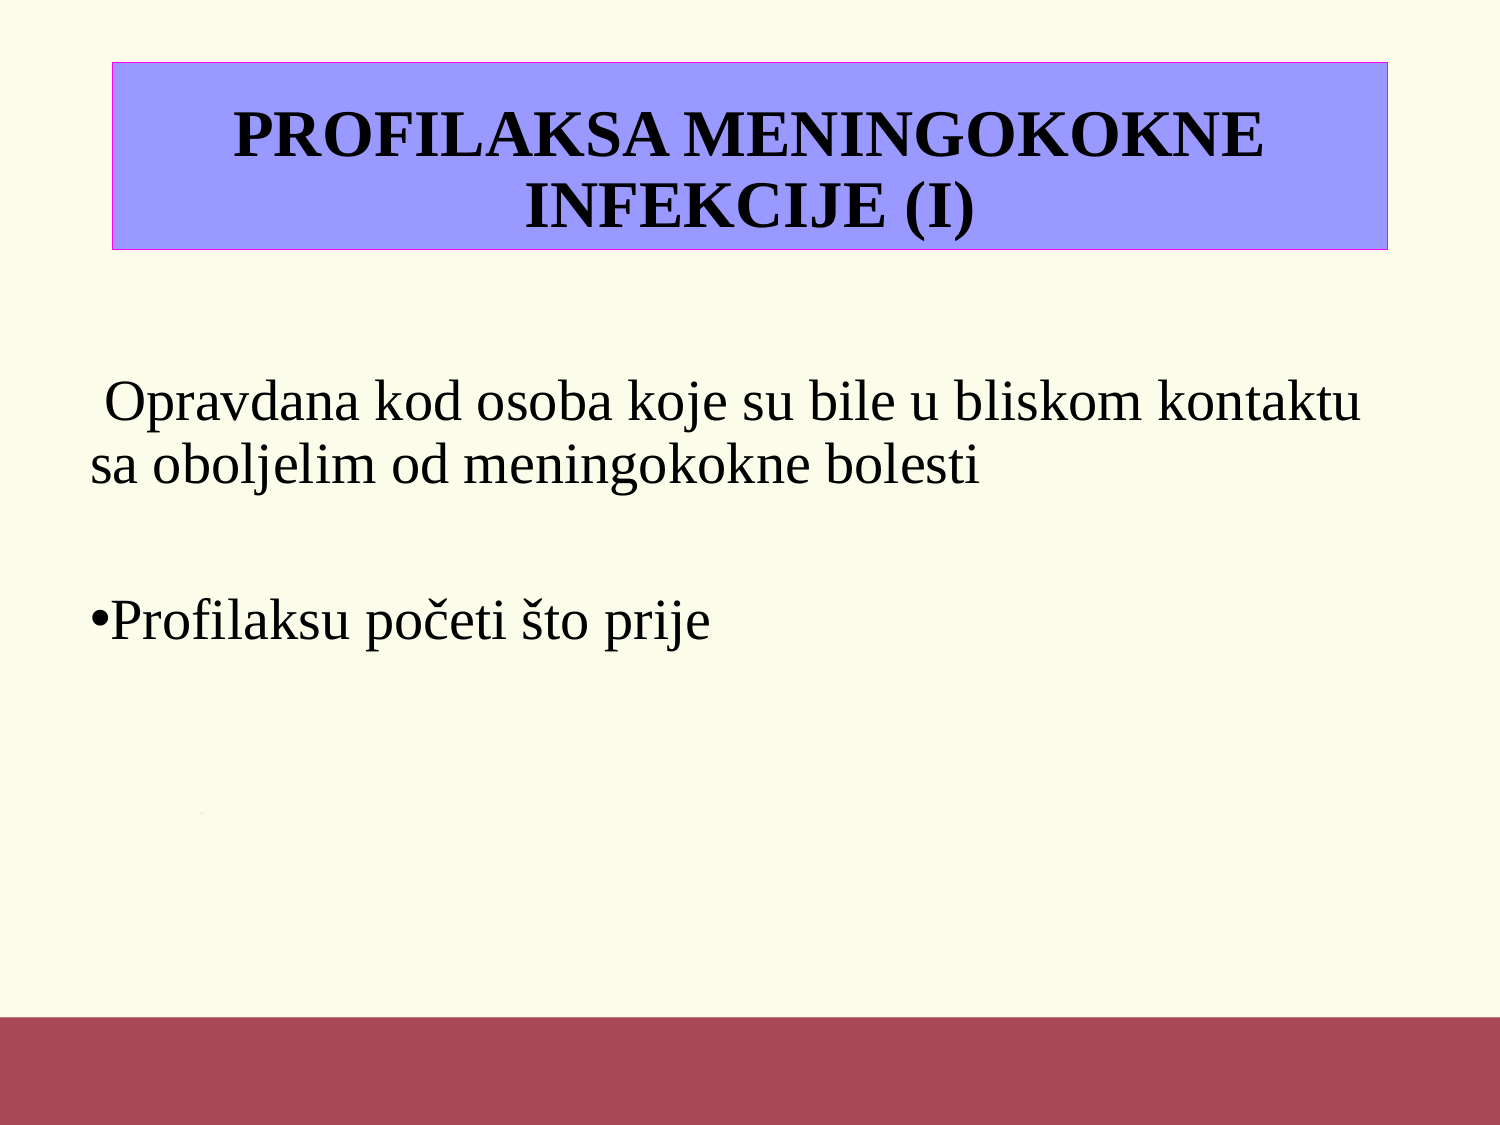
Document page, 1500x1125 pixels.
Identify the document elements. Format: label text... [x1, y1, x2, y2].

picture [0, 0, 1500, 1125]
subtitle Opravdana kod osoba koje su bile u bliskom kontaktu sa oboljelim od meningokokne bolesti Profilaksu početi što prije [75, 362, 1438, 1038]
title PROFILAKSA MENINGOKOKNE INFEKCIJE (I) [112, 62, 1388, 250]
